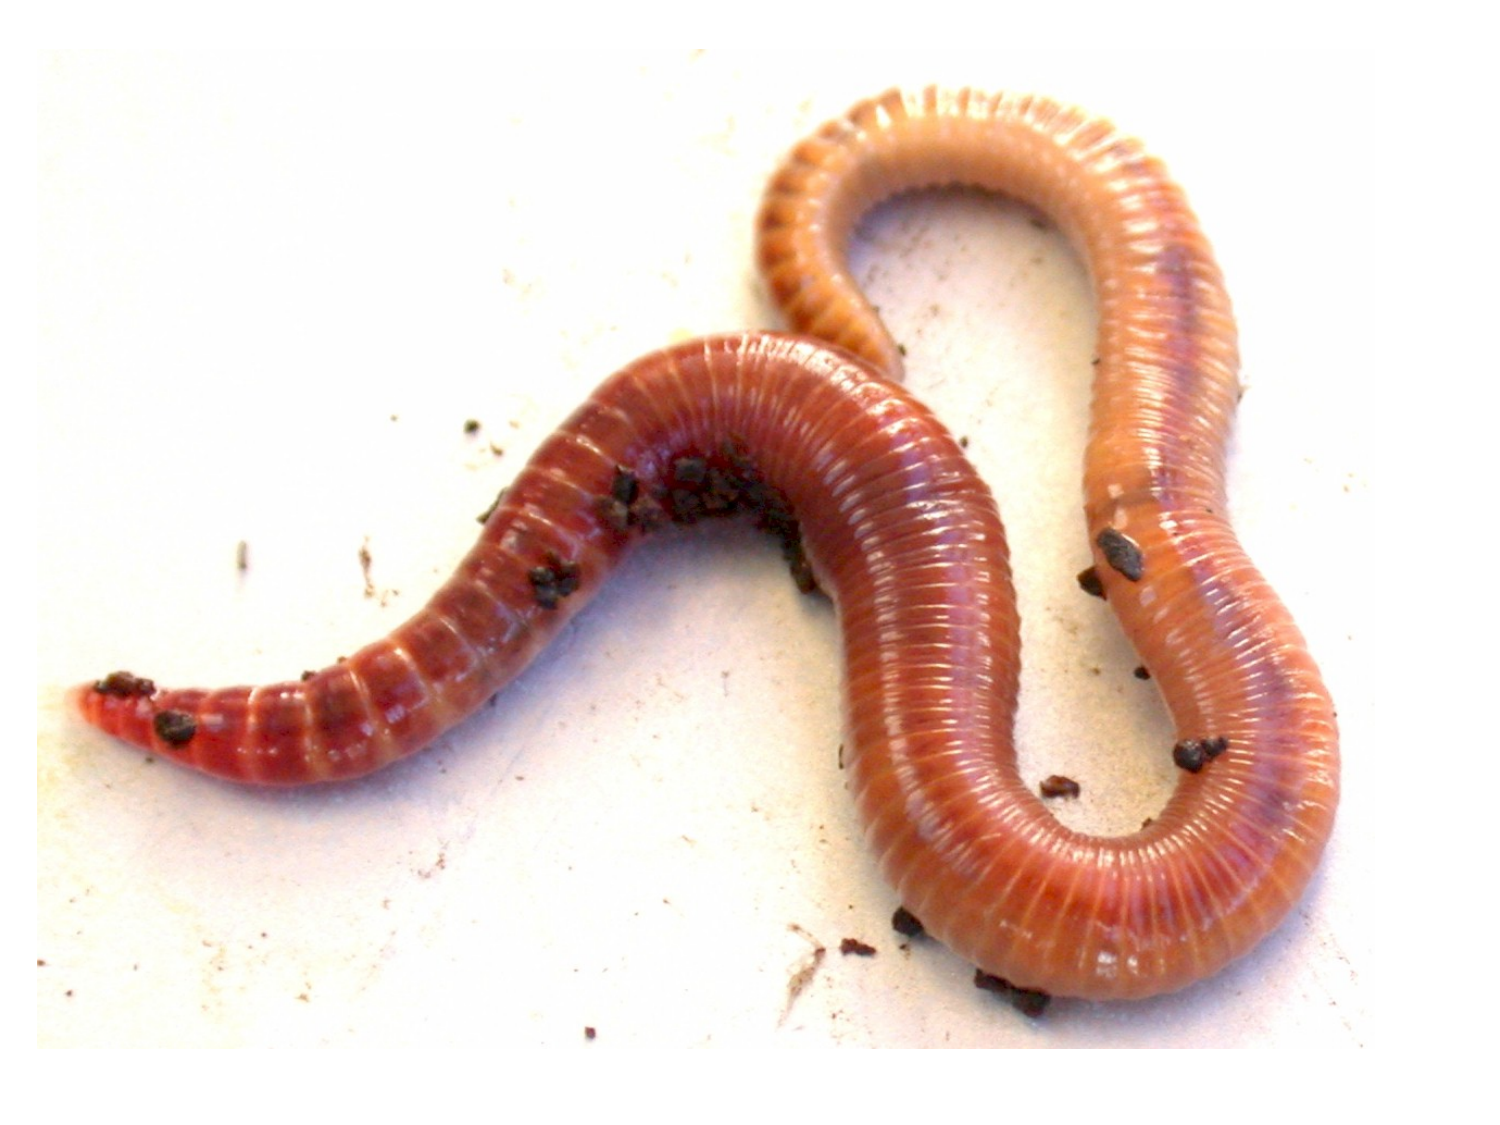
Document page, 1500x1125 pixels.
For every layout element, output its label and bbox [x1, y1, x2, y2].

picture [37, 49, 1376, 1049]
